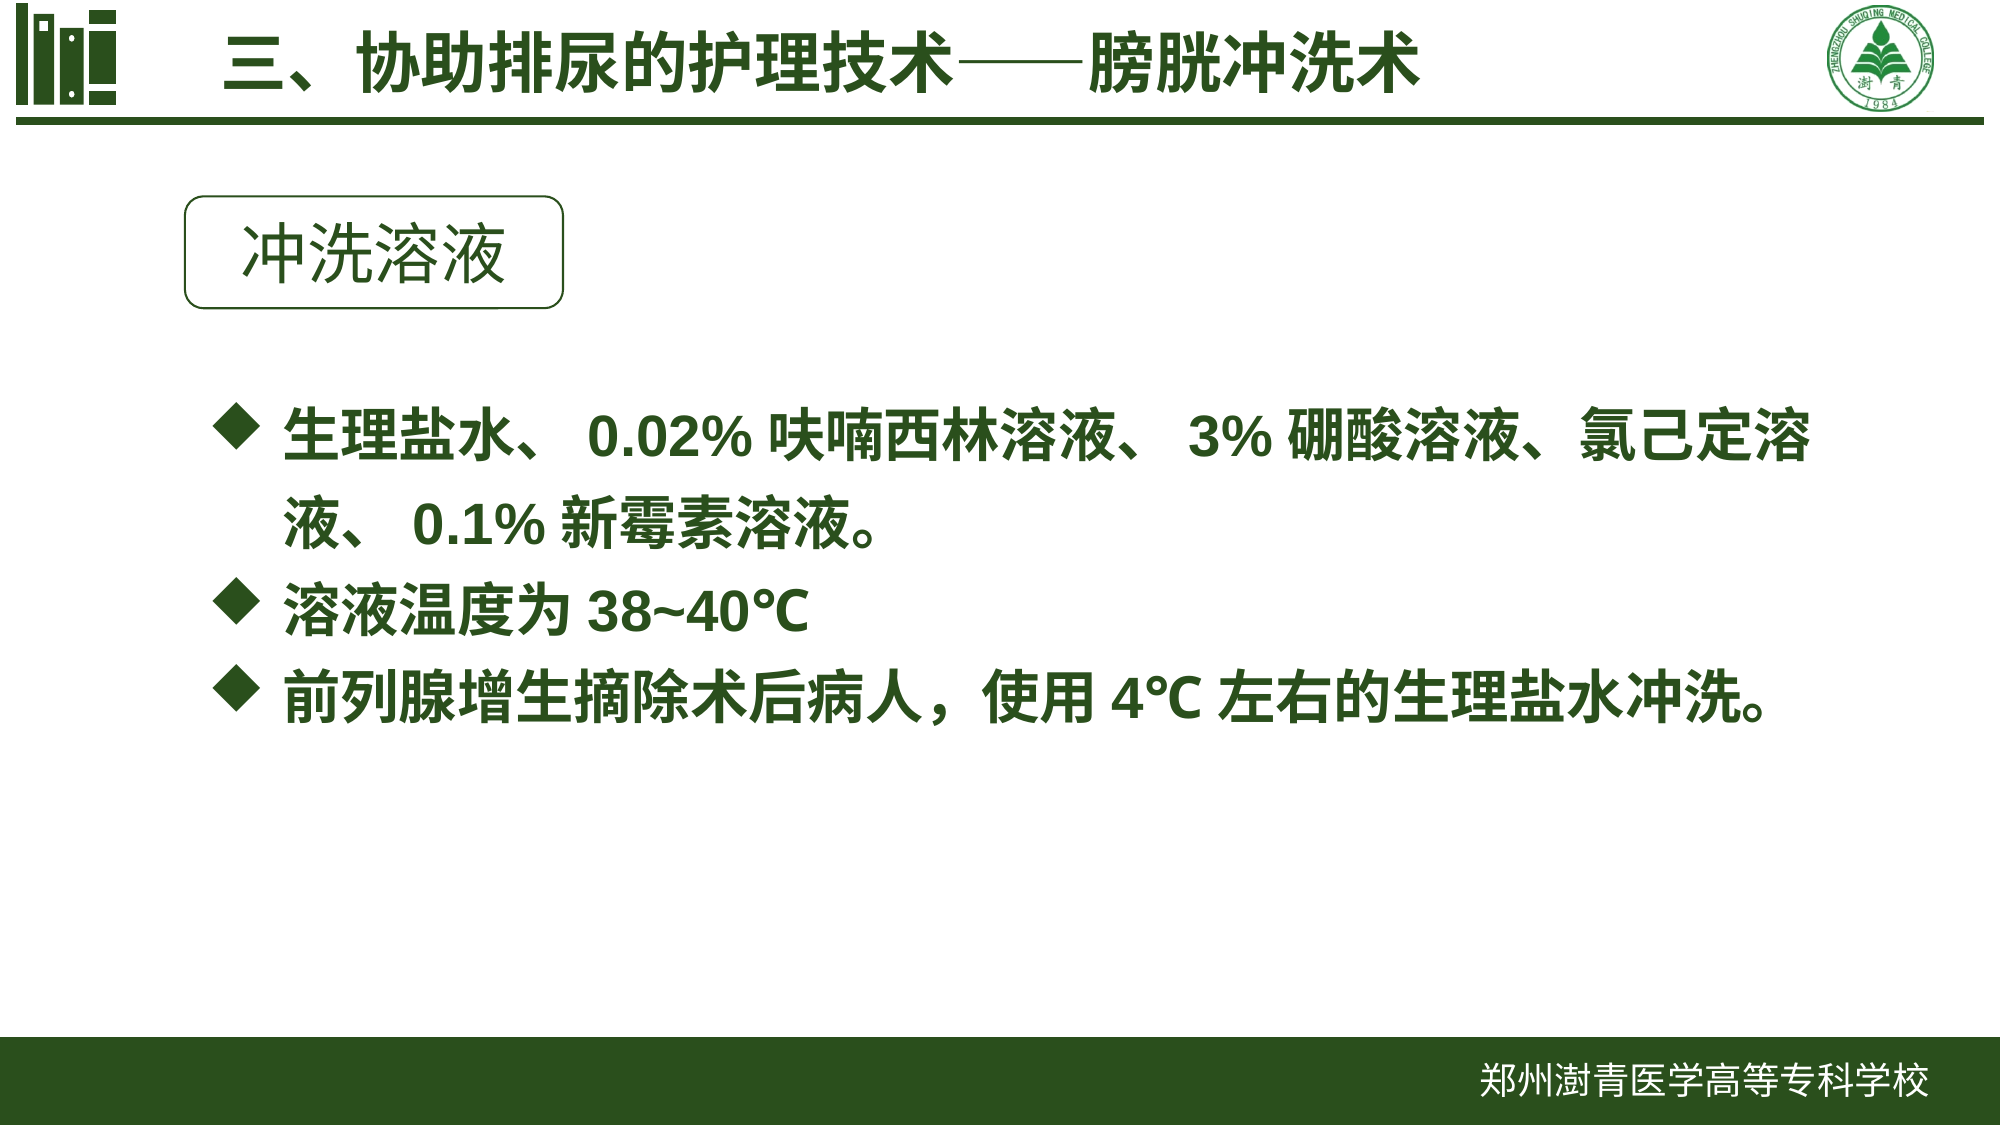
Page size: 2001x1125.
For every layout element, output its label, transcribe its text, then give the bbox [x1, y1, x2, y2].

text_box 郑州澍青医学高等专科学校 [1465, 1049, 1950, 1125]
picture [1827, 5, 1934, 112]
text_box 冲洗溶液 [183, 195, 565, 310]
text_box 生理盐水、0.02%呋喃西林溶液、3%硼酸溶液、氯己定溶液、0.1%新霉素溶液。 溶液温度为38~40℃ 前列腺增生摘除术后病人，使用4℃左右的生理盐水冲洗。 [192, 373, 2000, 739]
list 三、协助排尿的护理技术——膀胱冲洗术 [205, 13, 1508, 109]
